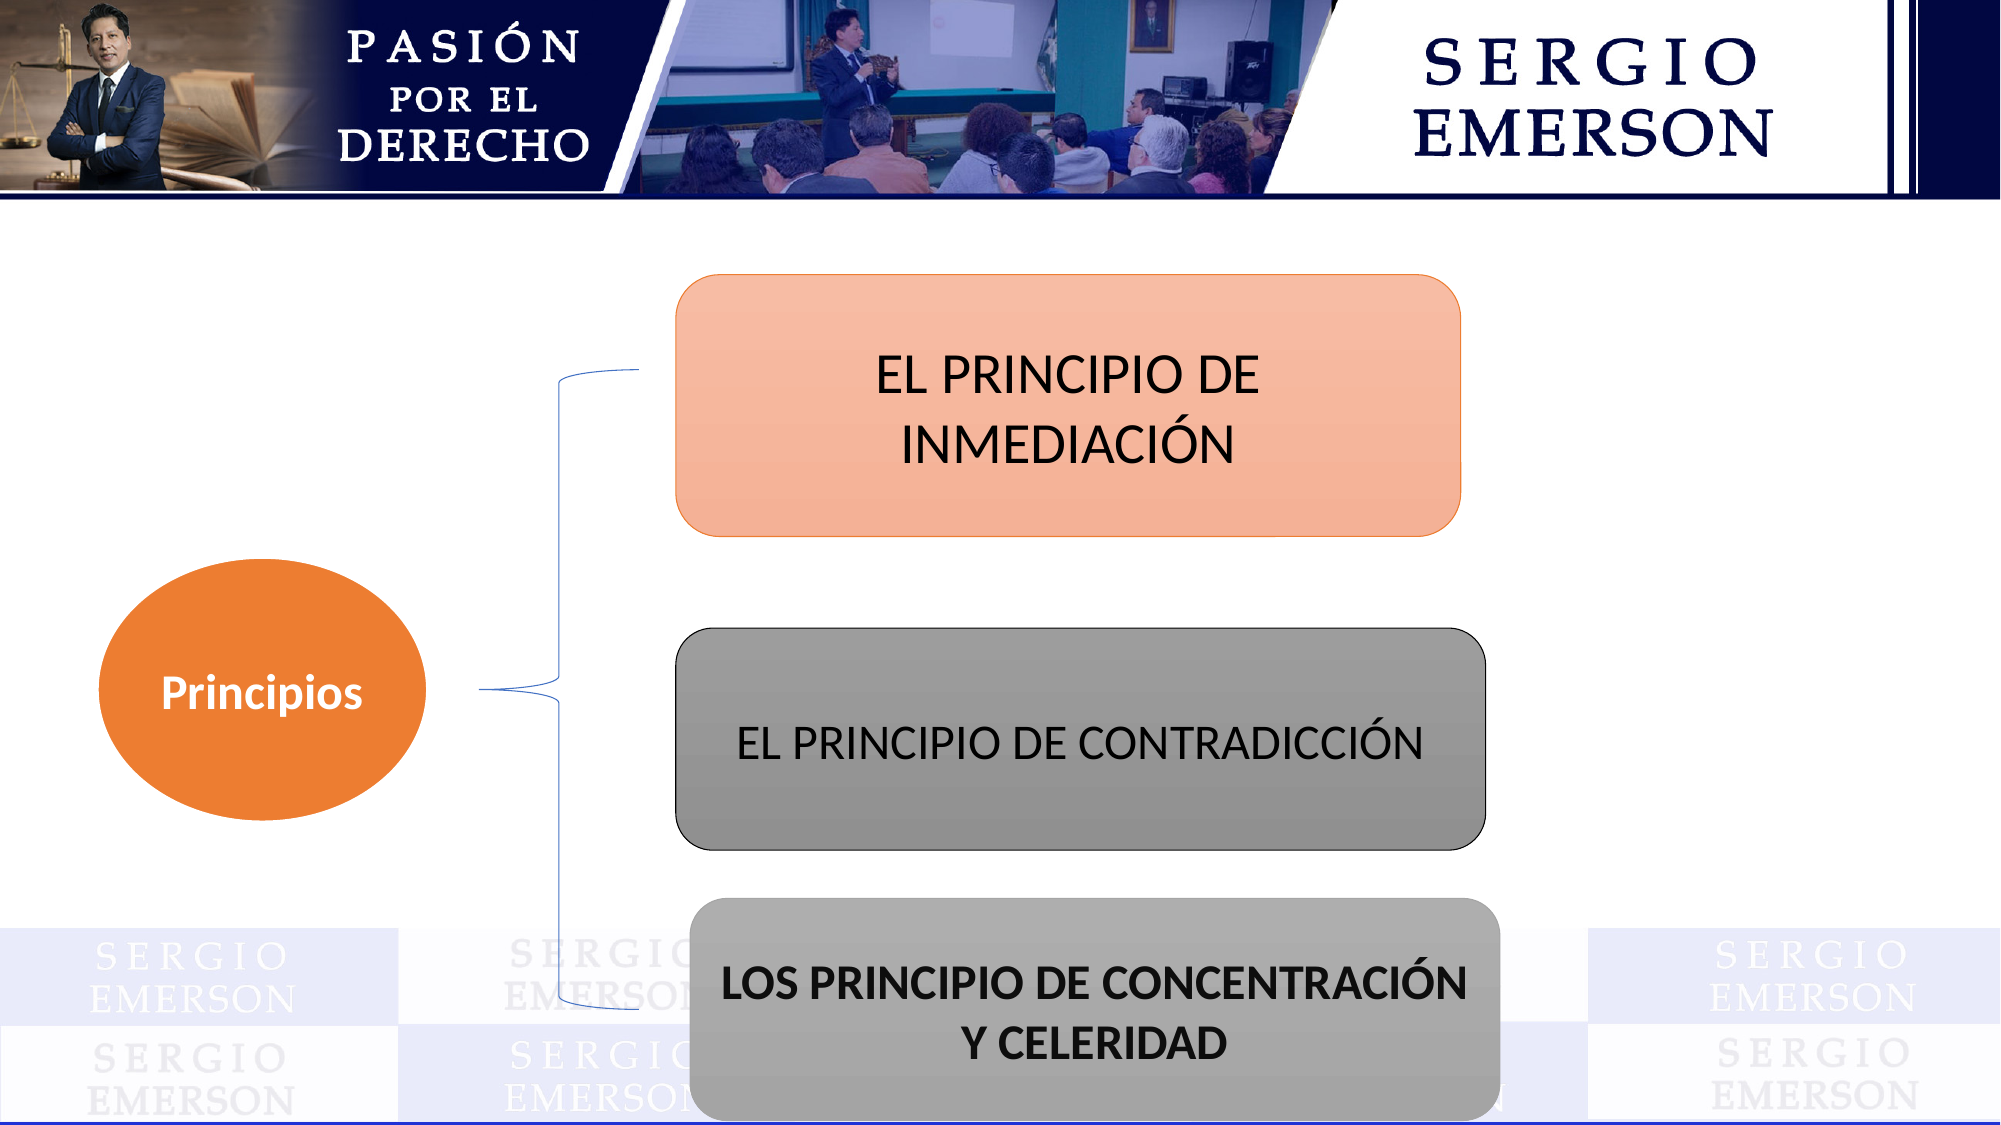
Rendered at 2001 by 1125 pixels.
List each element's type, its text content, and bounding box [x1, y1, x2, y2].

text_box LOS PRINCIPIO DE CONCENTRACIÓN Y CELERIDAD [689, 897, 1501, 1122]
text_box EL PRINCIPIO DE INMEDIACIÓN [675, 274, 1462, 538]
text_box EL PRINCIPIO DE CONTRADICCIÓN [675, 627, 1487, 851]
text_box [478, 369, 639, 1010]
text_box Principios [95, 555, 430, 824]
picture [0, 0, 2001, 1125]
